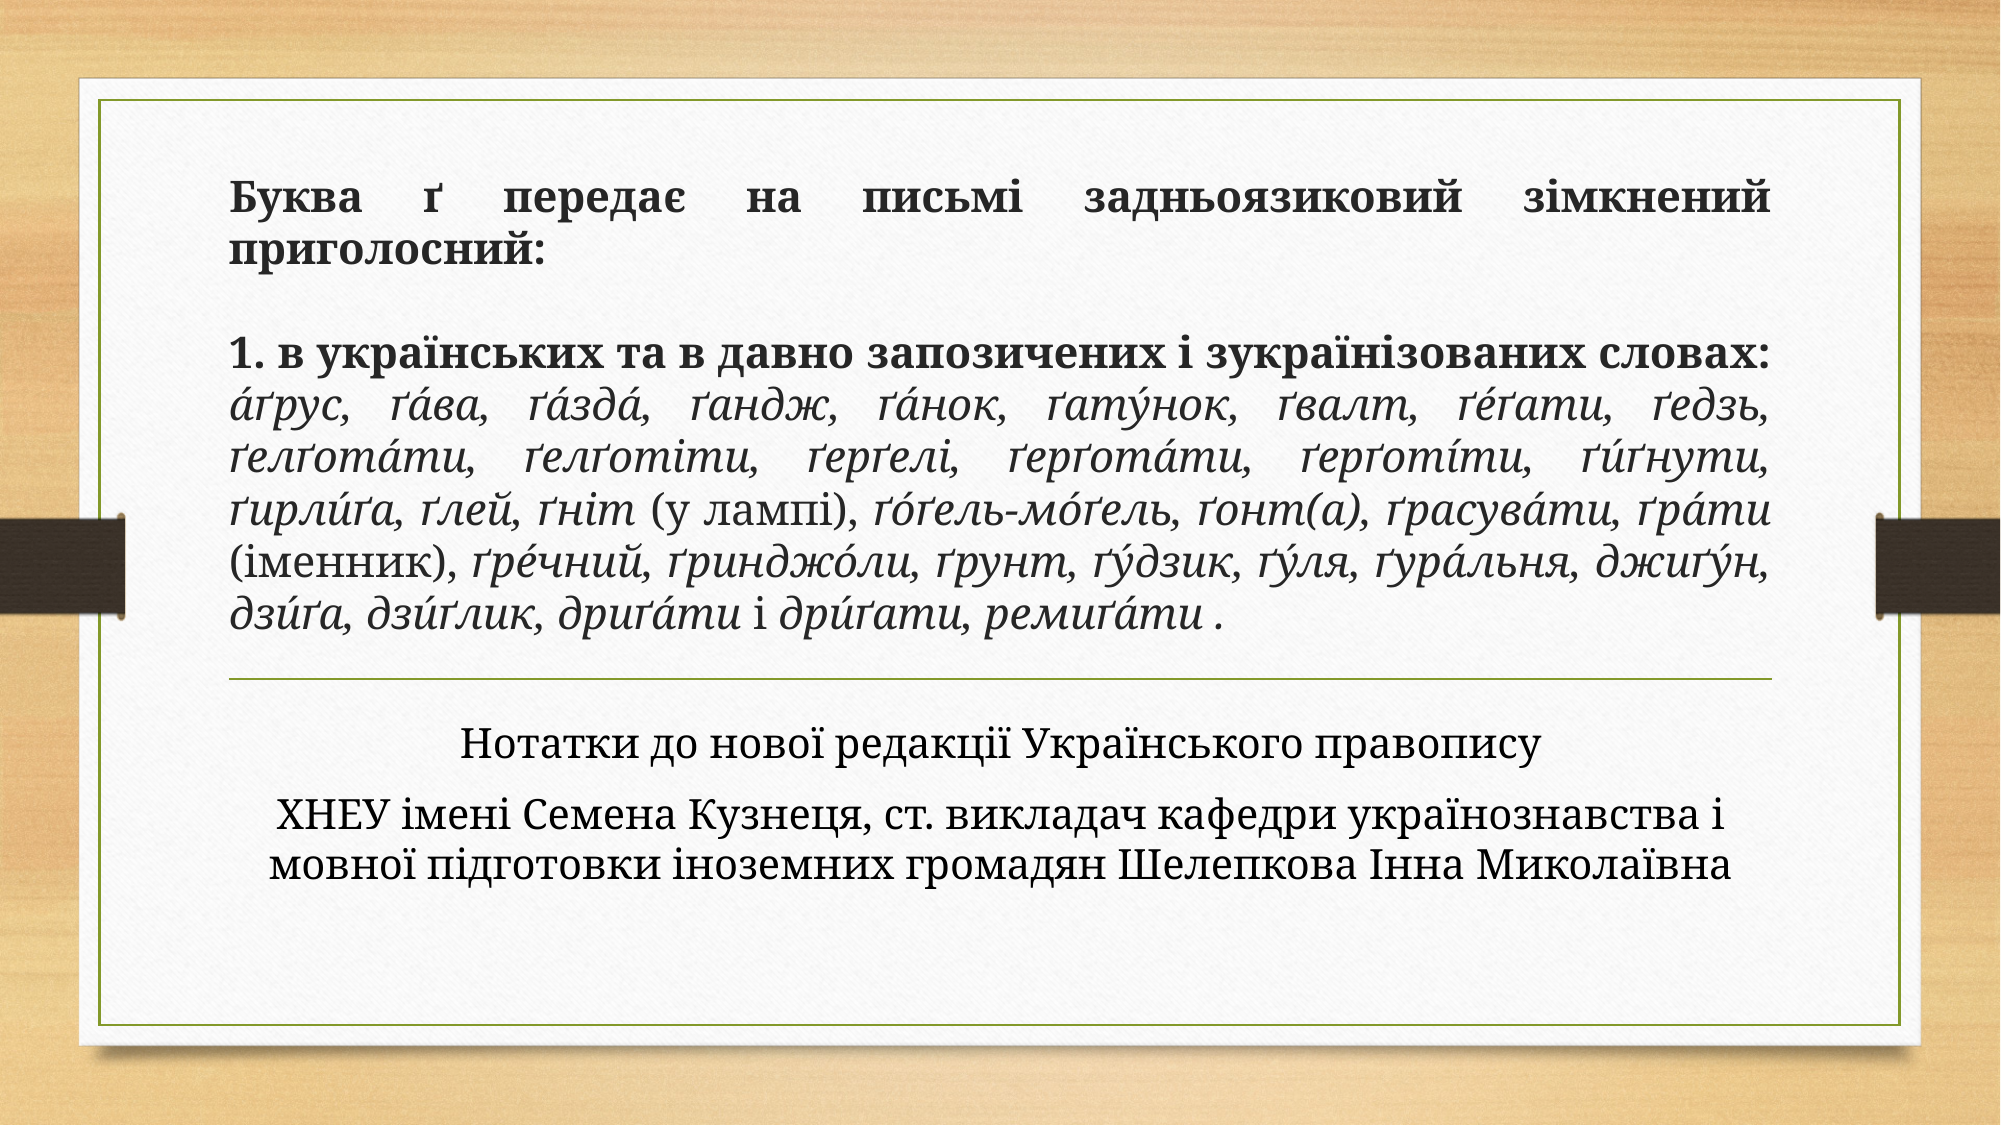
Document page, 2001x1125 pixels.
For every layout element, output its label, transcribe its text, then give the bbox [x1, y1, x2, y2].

picture [0, 0, 2001, 1125]
title Буква ґ передає на письмі задньоязиковий зімкнений приголосний: 1. в українських та в давно запозичених і зукраїнізованих словах: а́ґрус, ґа́ва, ґа́зда́, ґандж, ґа́нок, ґату́нок, ґвалт, ґе́ґати, ґедзь, ґелґота́ти, ґелґотіти, ґерґелі, ґерґота́ти, ґерґоті́ти, ґи́ґнути, ґирли́ґа, ґлей, ґніт (у лампі), ґо́ґель-мо́ґель, ґонт(а), ґрасува́ти, ґра́ти (іменник), ґре́чний, ґринджо́ли, ґрунт, ґу́дзик, ґу́ля, ґура́льня, джиґу́н, дзи́ґа, дзи́ґлик, дриґа́ти і дри́ґати, ремиґа́ти . [213, 161, 1788, 646]
list Нотатки до нової редакції Українського правопису ХНЕУ імені Семена Кузнеця, ст. викладач кафедри українознавства і мовної підготовки іноземних громадян Шелепкова Інна Миколаївна [213, 712, 1788, 964]
